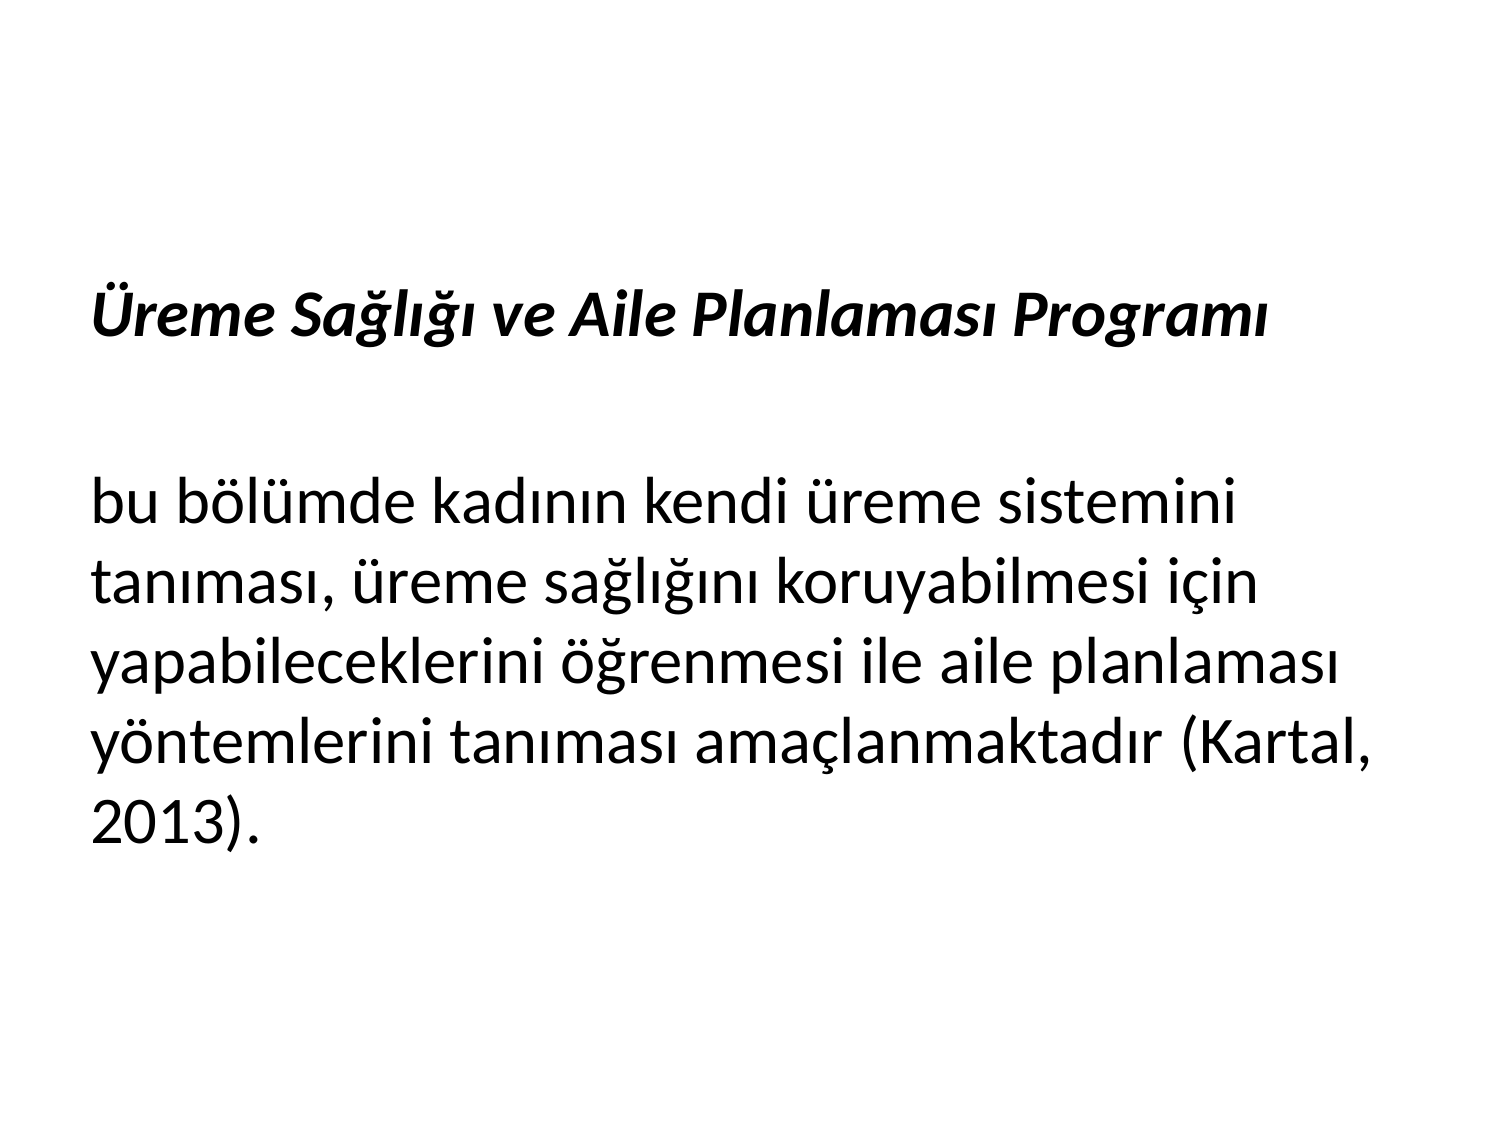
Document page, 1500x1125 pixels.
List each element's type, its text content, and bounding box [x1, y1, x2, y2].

list Üreme Sağlığı ve Aile Planlaması Programı bu bölümde kadının kendi üreme sistemini tanıması, üreme sağlığını koruyabilmesi için yapabileceklerini öğrenmesi ile aile planlaması yöntemlerini tanıması amaçlanmaktadır (Kartal, 2013). [75, 262, 1425, 1005]
